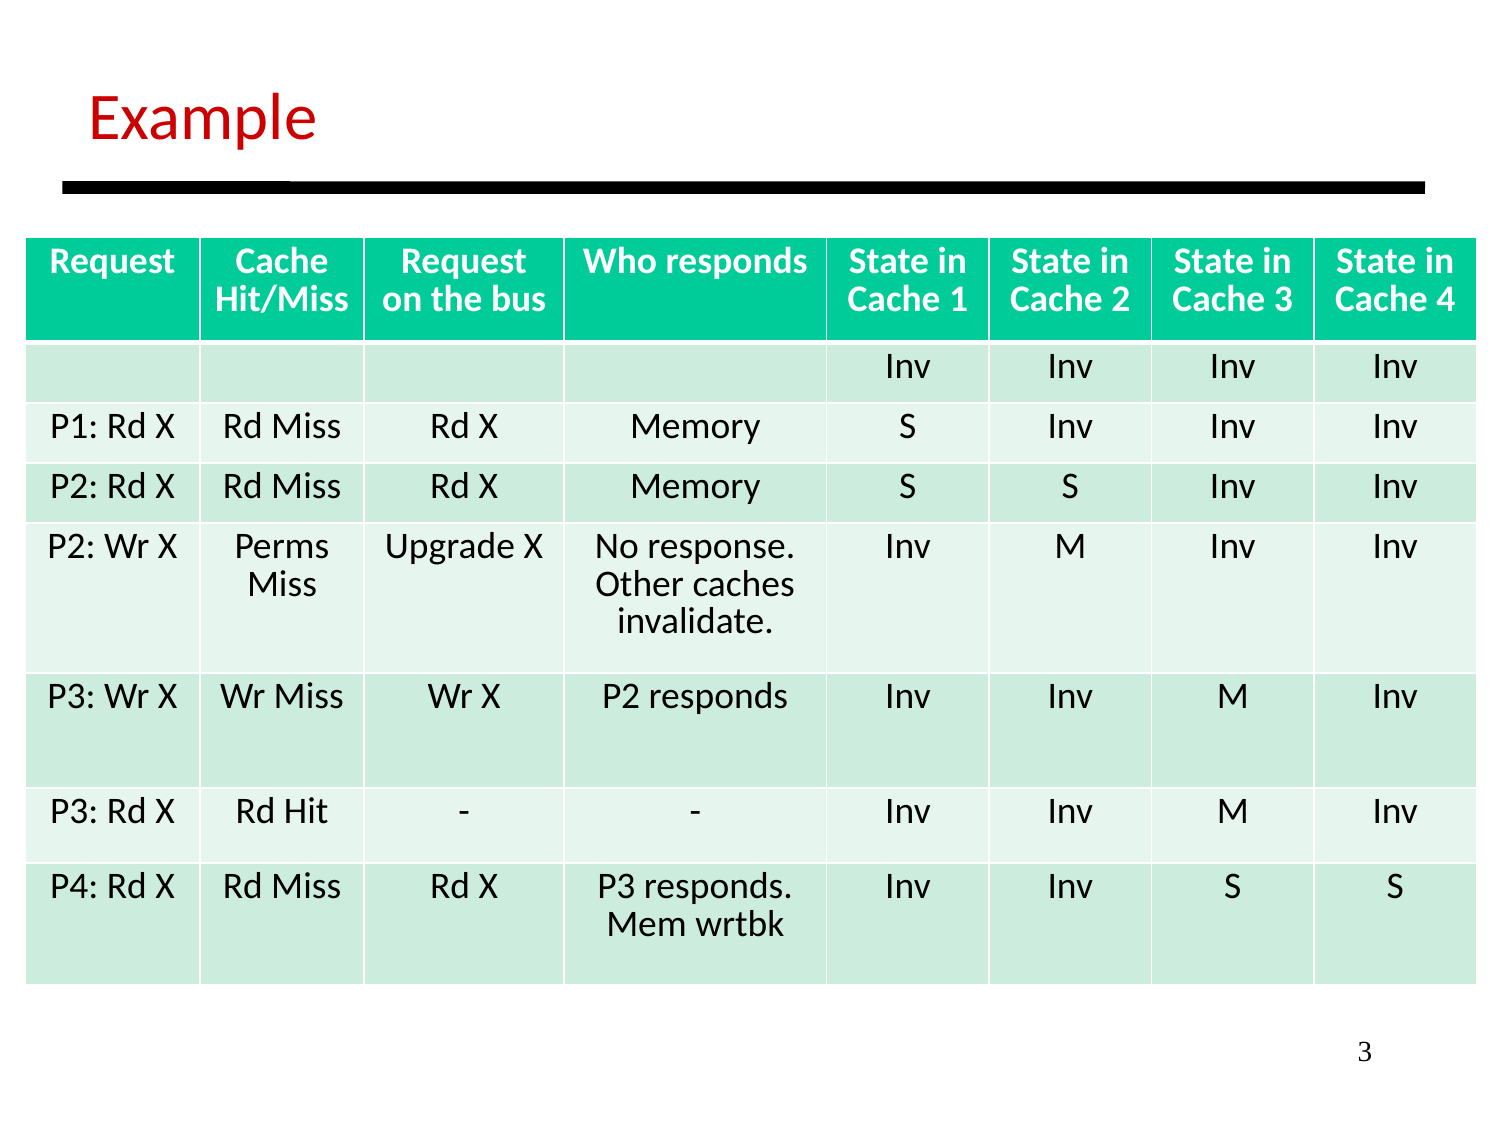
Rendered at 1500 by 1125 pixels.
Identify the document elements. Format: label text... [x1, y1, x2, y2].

table_cell S [1152, 864, 1313, 984]
table_cell Inv [990, 864, 1151, 984]
table_cell Inv [827, 524, 988, 672]
table_cell M [990, 524, 1151, 672]
table_cell Rd X [365, 464, 563, 522]
table_cell P3: Wr X [26, 674, 199, 787]
table_cell Inv [990, 674, 1151, 787]
table_cell M [1152, 674, 1313, 787]
table_cell Inv [1315, 345, 1476, 402]
table_cell Rd Miss [201, 464, 363, 522]
table_cell Wr X [365, 674, 563, 787]
table_cell S [827, 464, 988, 522]
table_cell Inv [1315, 464, 1476, 522]
table_cell Inv [1152, 404, 1313, 462]
table_cell Memory [565, 464, 826, 522]
table_cell Inv [990, 404, 1151, 462]
table_cell Inv [1315, 524, 1476, 672]
table_cell Memory [565, 404, 826, 462]
table_header Request [26, 238, 199, 340]
table_cell Inv [990, 789, 1151, 862]
table_cell M [1152, 789, 1313, 862]
text_box Example [73, 65, 333, 160]
table_cell Inv [1152, 345, 1313, 402]
table_header Request on the bus [365, 238, 563, 340]
table_cell S [827, 404, 988, 462]
table_header Who responds [565, 238, 826, 340]
table_cell No response. Other caches invalidate. [565, 524, 826, 672]
table_cell P3: Rd X [26, 789, 199, 862]
table_cell Perms Miss [201, 524, 363, 672]
table_cell P2: Wr X [26, 524, 199, 672]
table_cell P2 responds [565, 674, 826, 787]
table_header State in Cache 2 [990, 238, 1151, 340]
table_cell P4: Rd X [26, 864, 199, 984]
table_cell Wr Miss [201, 674, 363, 787]
table_cell Inv [1315, 789, 1476, 862]
table_cell S [1315, 864, 1476, 984]
table_cell Inv [1152, 464, 1313, 522]
table_cell [365, 345, 563, 402]
table_cell [201, 345, 363, 402]
table_cell P1: Rd X [26, 404, 199, 462]
table_cell Inv [827, 864, 988, 984]
table_cell - [565, 789, 826, 862]
table_cell [565, 345, 826, 402]
table_header Cache Hit/Miss [201, 238, 363, 340]
table_cell Rd X [365, 864, 563, 984]
table_cell Inv [1315, 404, 1476, 462]
table_cell P2: Rd X [26, 464, 199, 522]
table_header State in Cache 1 [827, 238, 988, 340]
table_cell Inv [827, 674, 988, 787]
slide_number 3 [1074, 1025, 1388, 1100]
table_cell Inv [827, 345, 988, 402]
table_cell Rd X [365, 404, 563, 462]
table_cell Rd Miss [201, 864, 363, 984]
table_cell Upgrade X [365, 524, 563, 672]
table_cell Inv [990, 345, 1151, 402]
table_cell [26, 345, 199, 402]
table_cell Rd Miss [201, 404, 363, 462]
table_header State in Cache 4 [1315, 238, 1476, 340]
table_cell P3 responds. Mem wrtbk [565, 864, 826, 984]
table_cell Inv [1152, 524, 1313, 672]
table_cell Inv [827, 789, 988, 862]
table_cell Rd Hit [201, 789, 363, 862]
table_cell Inv [1315, 674, 1476, 787]
table_header State in Cache 3 [1152, 238, 1313, 340]
table_cell - [365, 789, 563, 862]
table_cell S [990, 464, 1151, 522]
